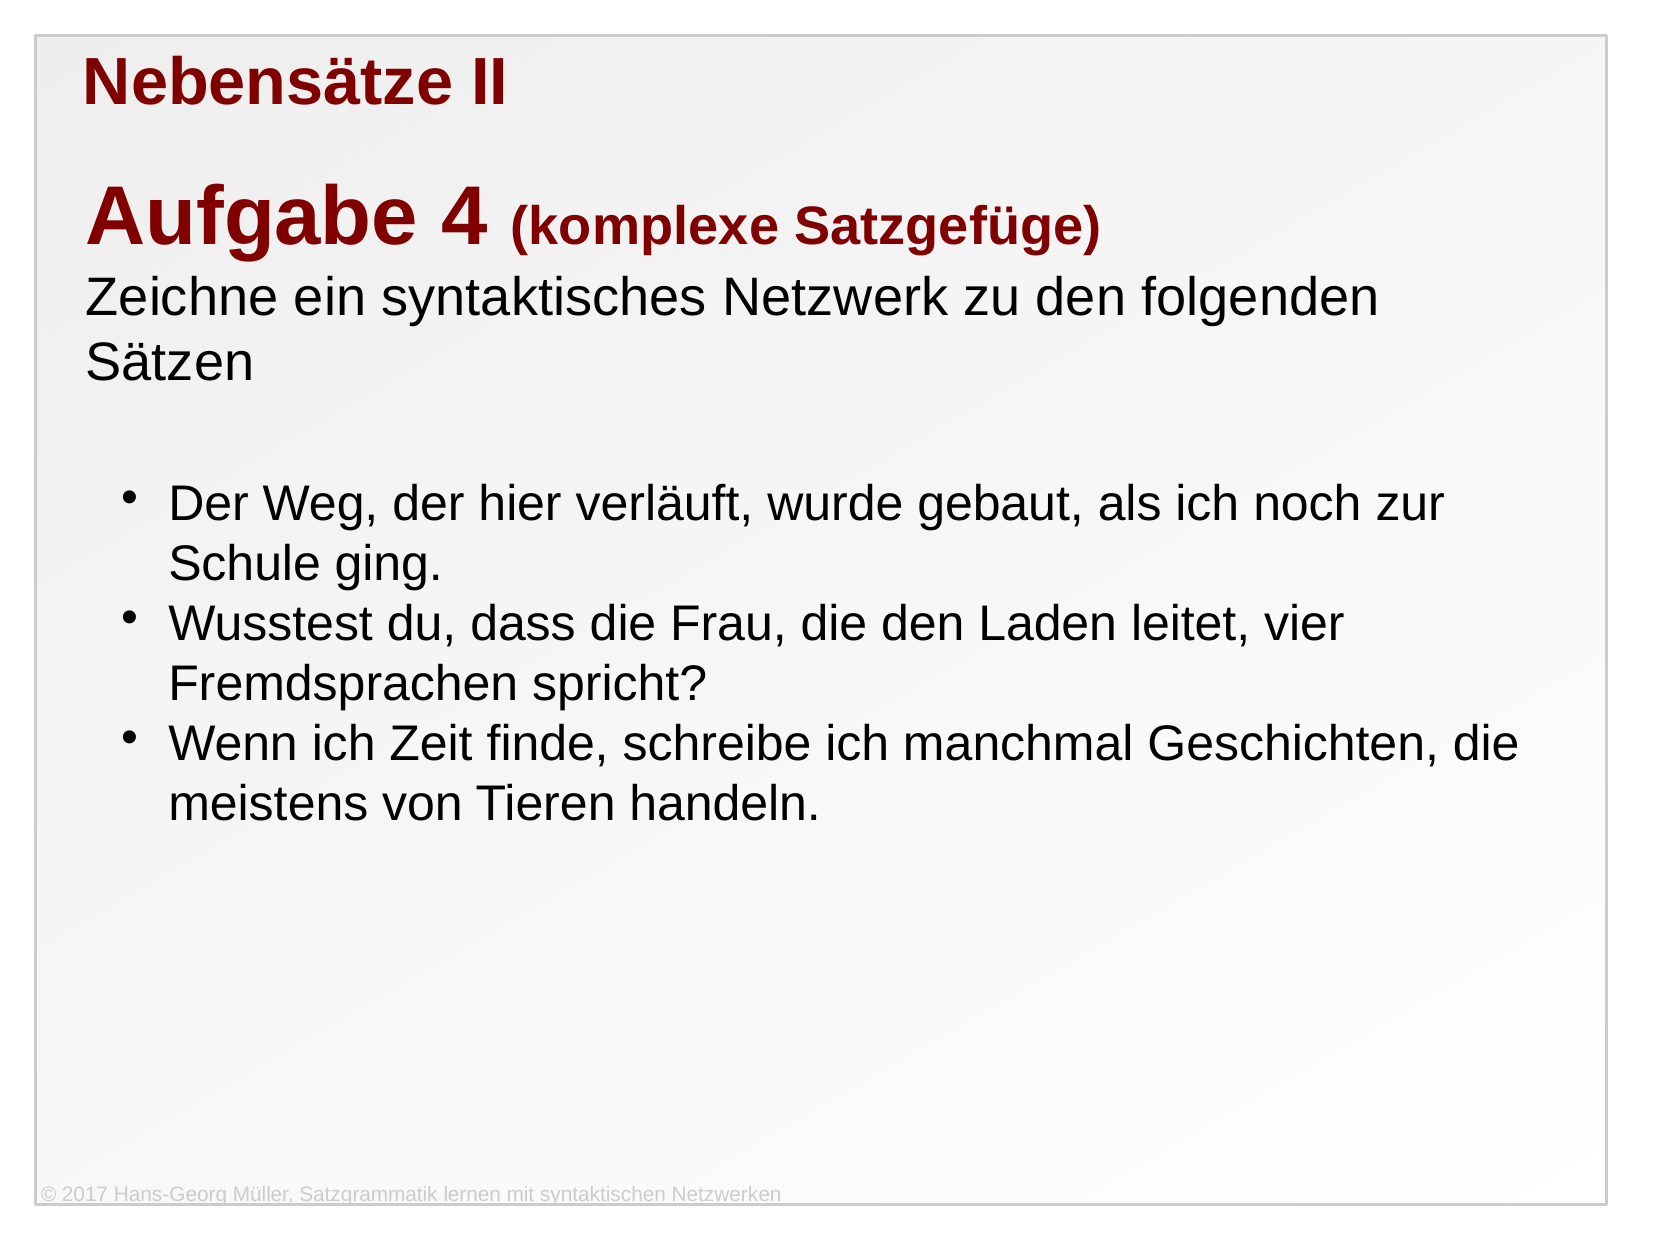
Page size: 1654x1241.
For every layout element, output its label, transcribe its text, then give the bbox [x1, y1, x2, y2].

text_box Der Weg, der hier verläuft, wurde gebaut, als ich noch zur Schule ging. Wusstest du, dass die Frau, die den Laden leitet, vier Fremdsprachen spricht? Wenn ich Zeit finde, schreibe ich manchmal Geschichten, die meistens von Tieren handeln. [106, 462, 1559, 1193]
text_box Nebensätze II [82, 43, 1572, 193]
text_box Aufgabe 4 (komplexe Satzgefüge) Zeichne ein syntaktisches Netzwerk zu den folgenden Sätzen [70, 153, 1571, 430]
